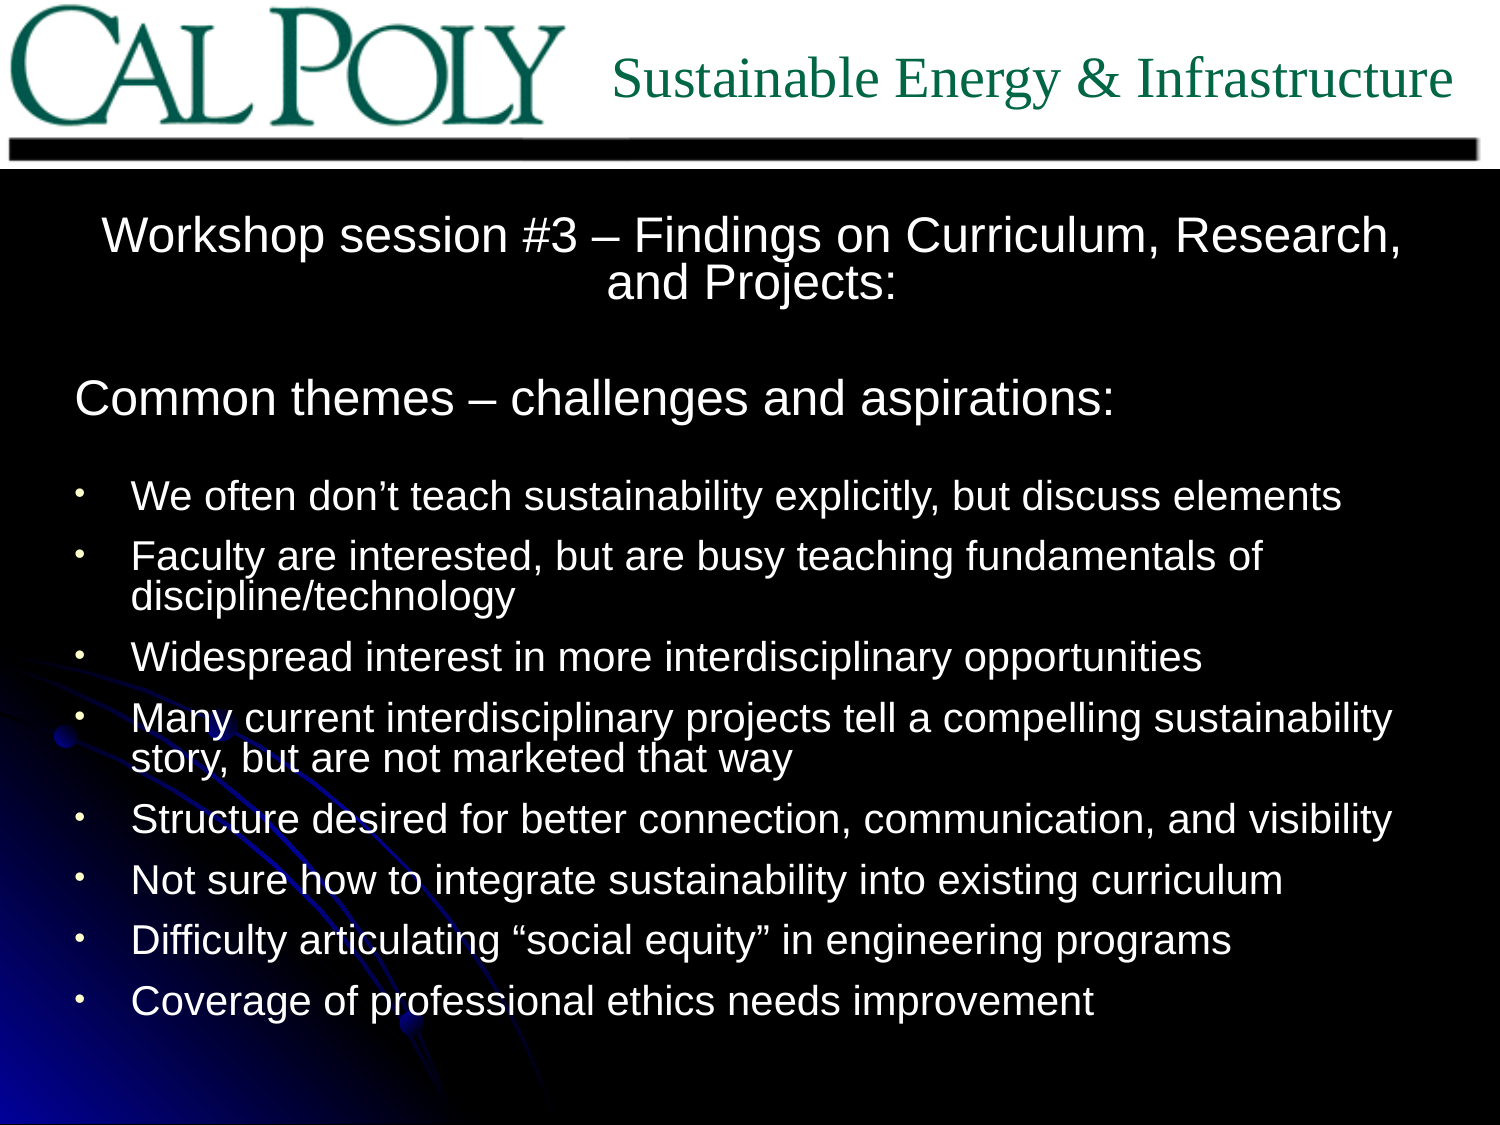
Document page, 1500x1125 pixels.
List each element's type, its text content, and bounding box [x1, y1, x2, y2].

picture [0, 0, 1500, 169]
subtitle Workshop session #3 – Findings on Curriculum, Research, and Projects: Common themes – challenges and aspirations: We often don’t teach sustainability explicitly, but discuss elements Faculty are interested, but are busy teaching fundamentals of discipline/technology Widespread interest in more interdisciplinary opportunities Many current interdisciplinary projects tell a compelling sustainability story, but are not marketed that way Structure desired for better connection, communication, and visibility Not sure how to integrate sustainability into existing curriculum Difficulty articulating “social equity” in engineering programs Coverage of professional ethics needs improvement [59, 205, 1446, 1059]
